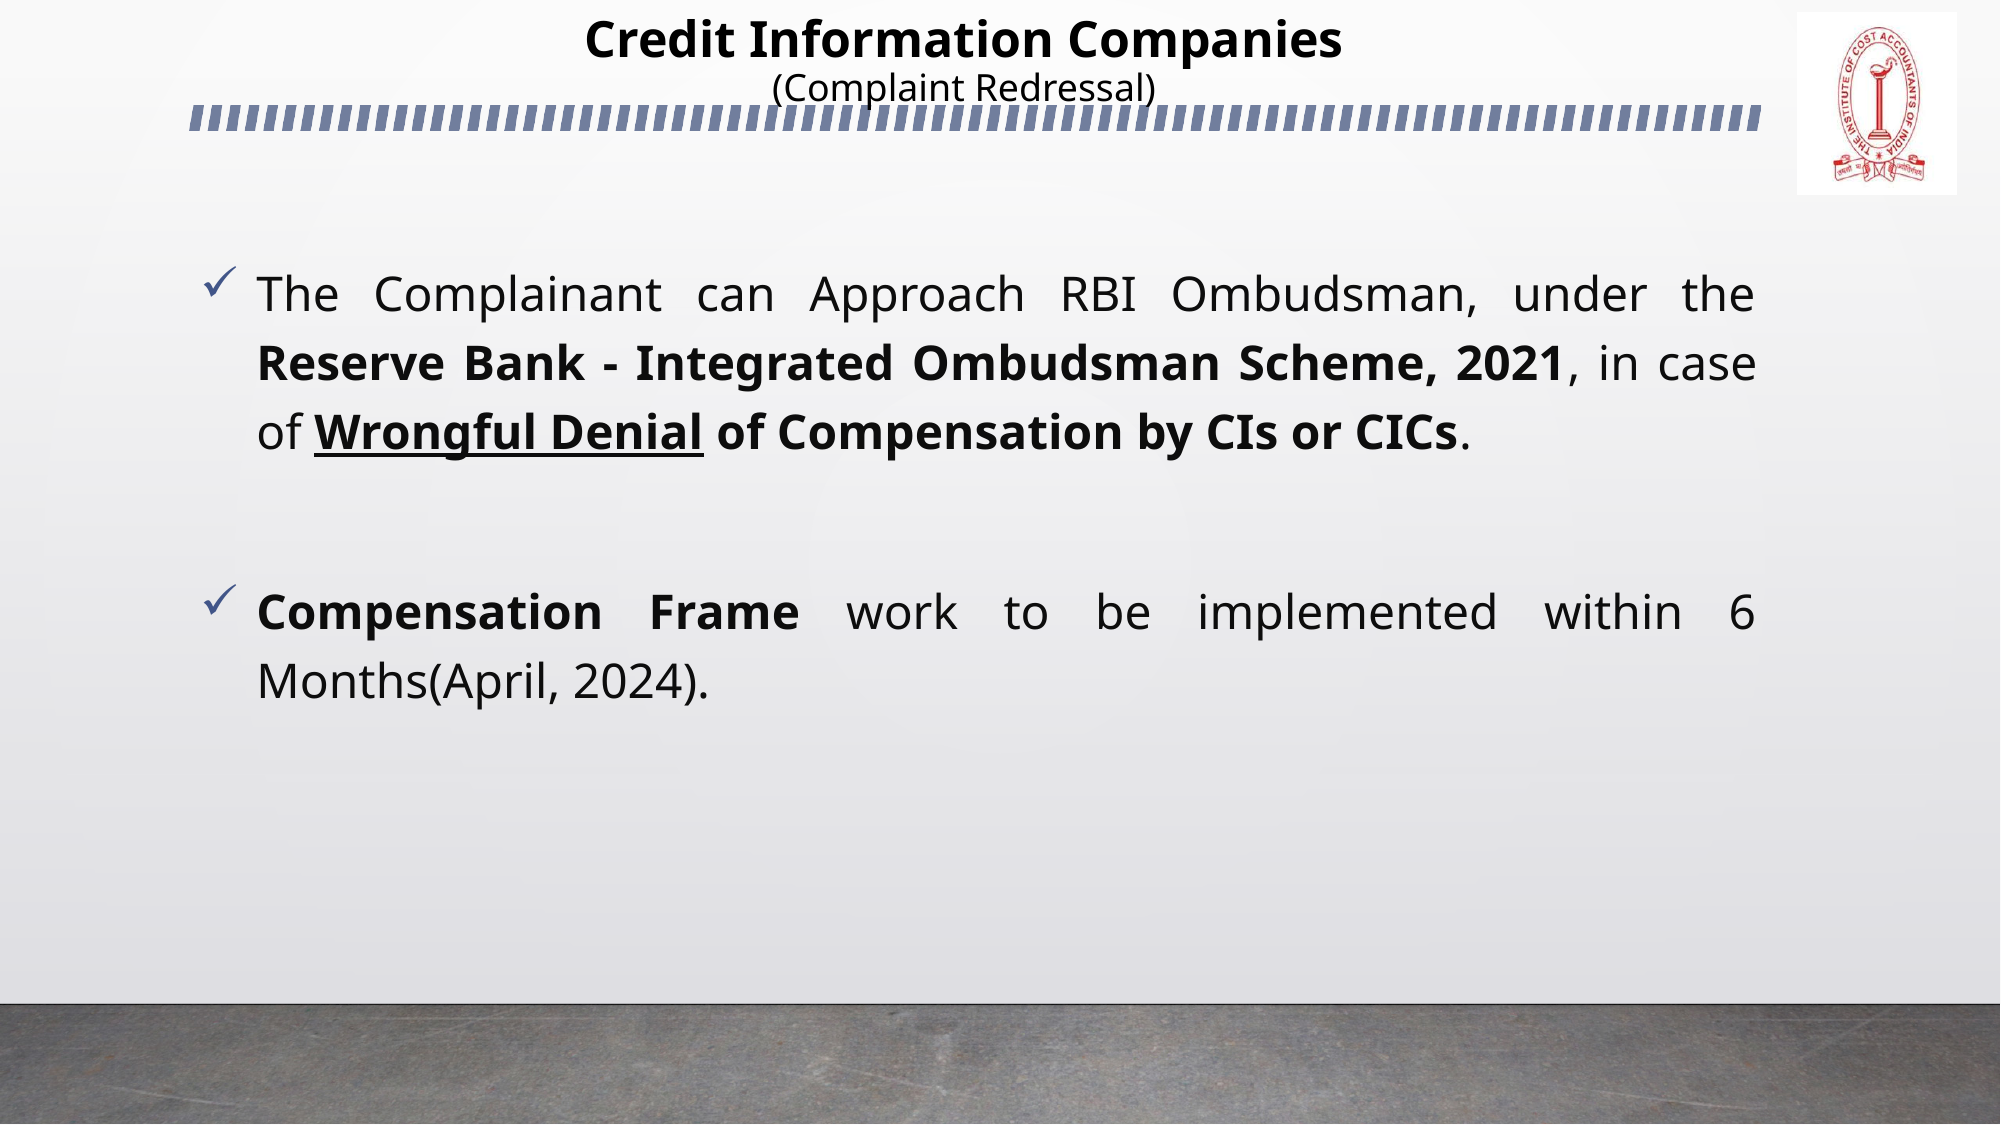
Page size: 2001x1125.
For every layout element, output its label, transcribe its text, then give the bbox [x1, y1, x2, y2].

picture [1797, 12, 1957, 195]
subtitle The Complainant can Approach RBI Ombudsman, under the Reserve Bank - Integrated Ombudsman Scheme, 2021, in case of Wrongful Denial of Compensation by CIs or CICs. Compensation Frame work to be implemented within 6 Months(April, 2024). [185, 158, 1773, 960]
picture [0, 1004, 2000, 1124]
title Credit Information Companies (Complaint Redressal) [176, 4, 1753, 110]
